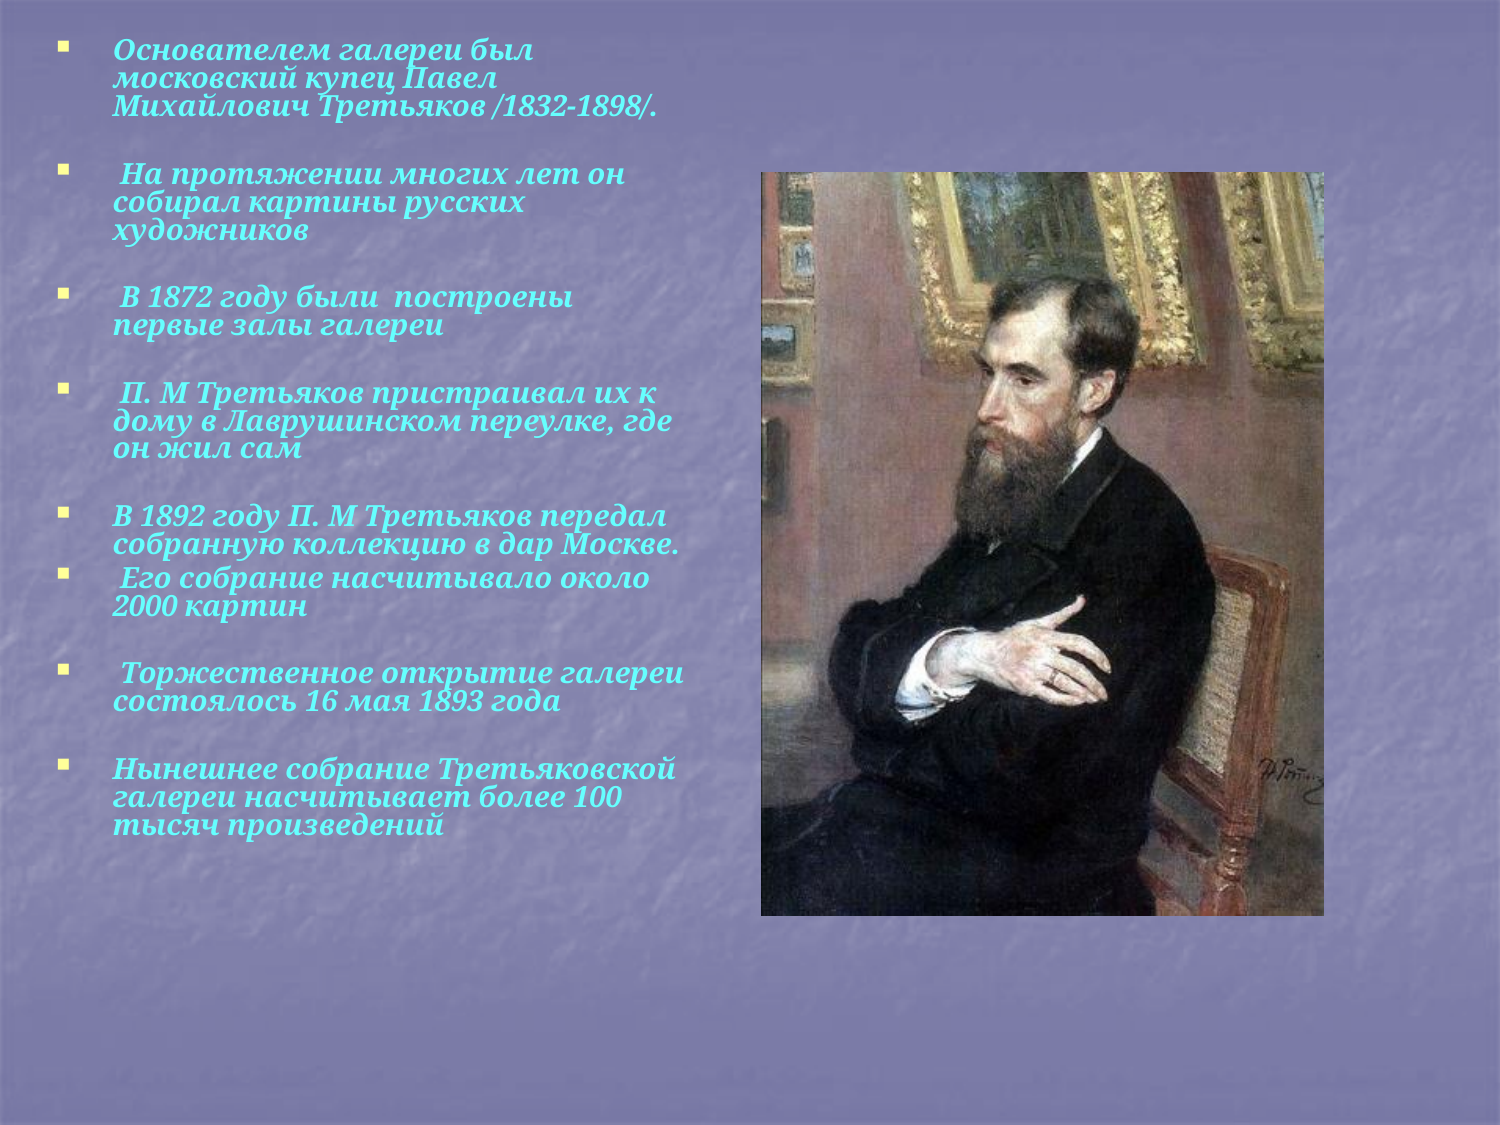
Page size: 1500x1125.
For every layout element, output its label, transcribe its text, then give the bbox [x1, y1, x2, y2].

list Основателем галереи был московский купец Павел Михайлович Третьяков /1832-1898/. На протяжении многих лет он собирал картины русских художников В 1872 году были построены первые залы галереи П. М Третьяков пристраивал их к дому в Лаврушинском переулке, где он жил сам В 1892 году П. М Третьяков передал собранную коллекцию в дар Москве. Его собрание насчитывало около 2000 картин Торжественное открытие галереи состоялось 16 мая 1893 года Нынешнее собрание Третьяковской галереи насчитывает более 100 тысяч произведений [41, 31, 704, 1047]
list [761, 172, 1324, 916]
